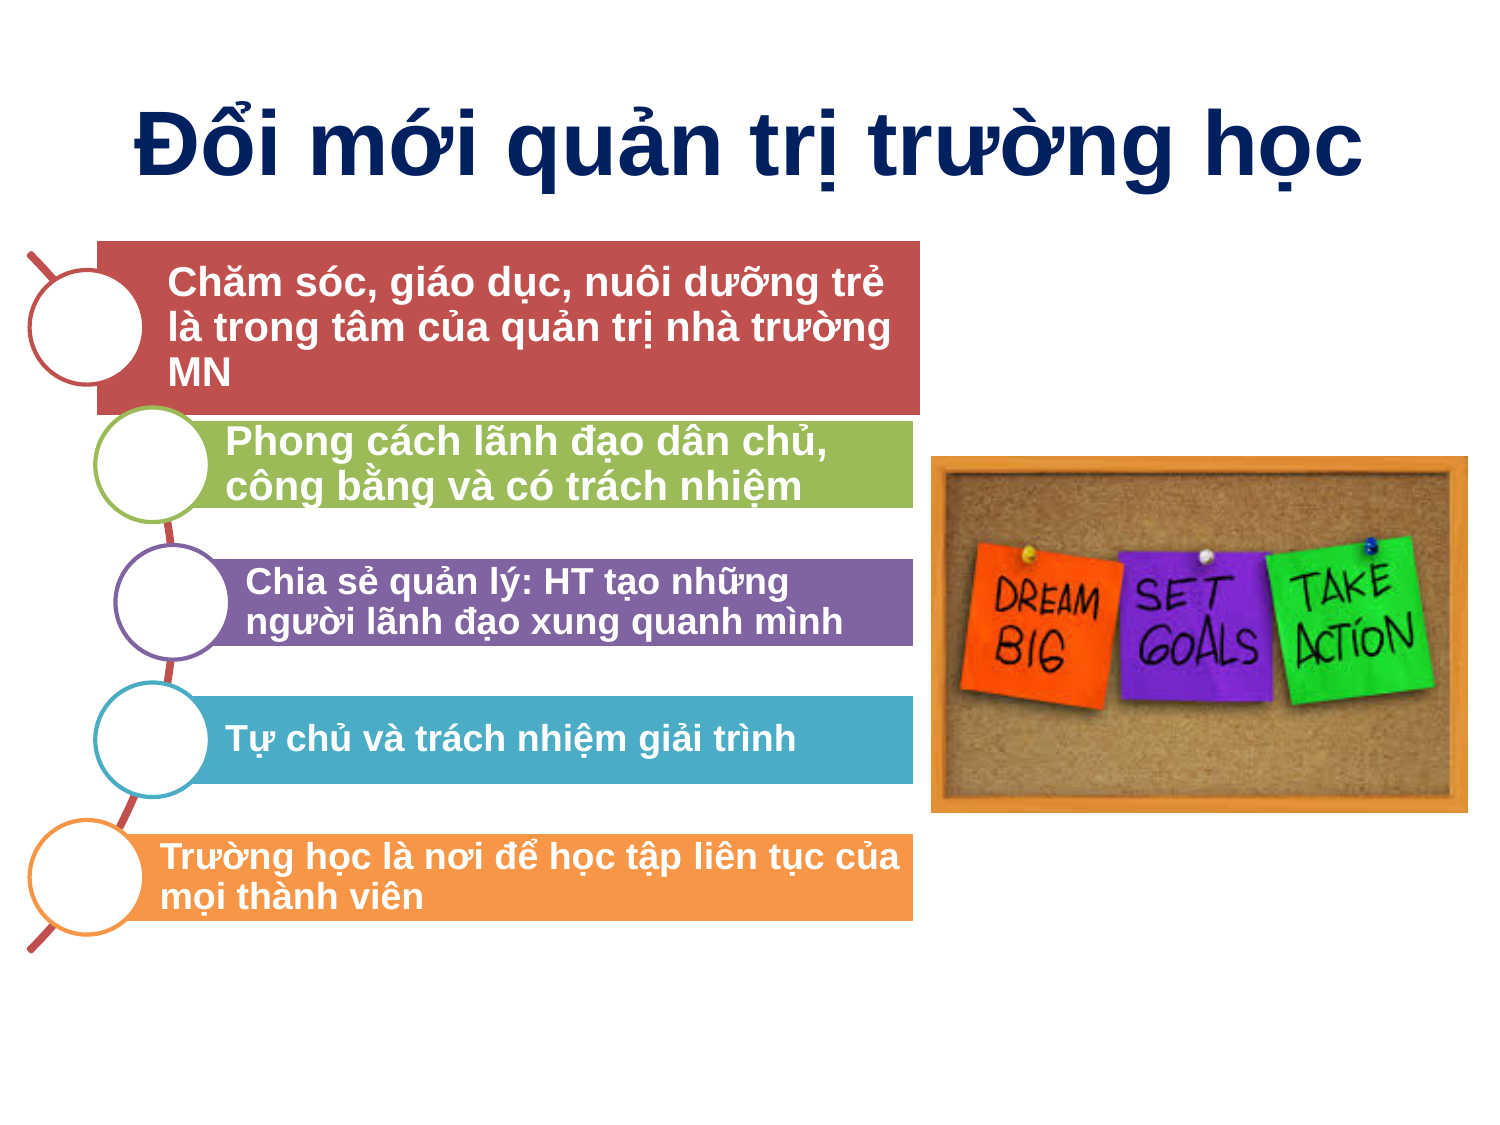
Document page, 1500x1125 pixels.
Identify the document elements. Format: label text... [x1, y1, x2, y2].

picture [931, 455, 1468, 813]
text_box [17, 228, 926, 963]
title Đổi mới quản trị trường học [75, 45, 1425, 233]
